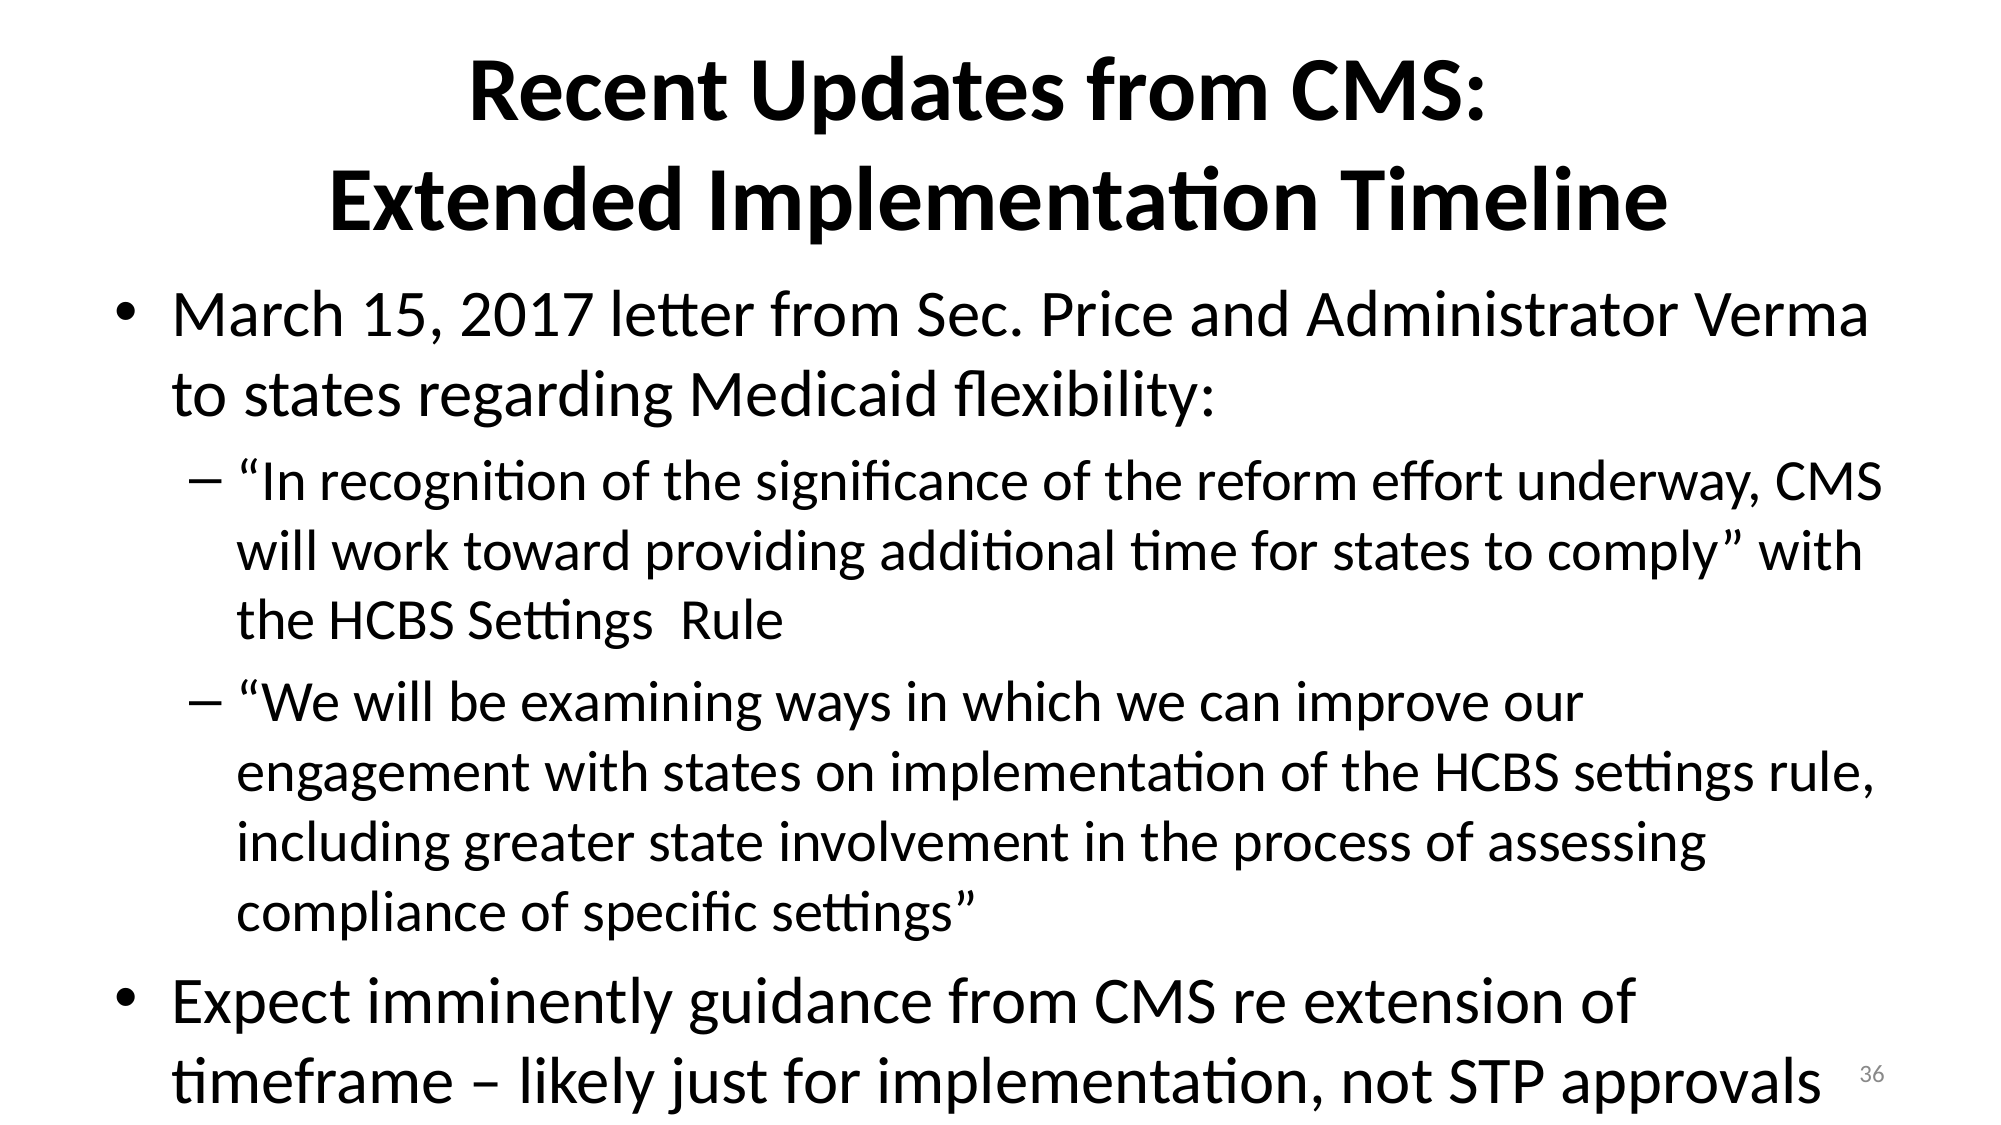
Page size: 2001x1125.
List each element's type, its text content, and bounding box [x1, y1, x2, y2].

list March 15, 2017 letter from Sec. Price and Administrator Verma to states regarding Medicaid flexibility: “In recognition of the significance of the reform effort underway, CMS will work toward providing additional time for states to comply” with the HCBS Settings Rule “We will be examining ways in which we can improve our engagement with states on implementation of the HCBS settings rule, including greater state involvement in the process of assessing compliance of specific settings” Expect imminently guidance from CMS re extension of timeframe – likely just for implementation, not STP approvals [99, 262, 1900, 1005]
footer [683, 1042, 1317, 1103]
slide_number 36 [1433, 1042, 1900, 1103]
title Recent Updates from CMS: Extended Implementation Timeline [99, 45, 1900, 233]
